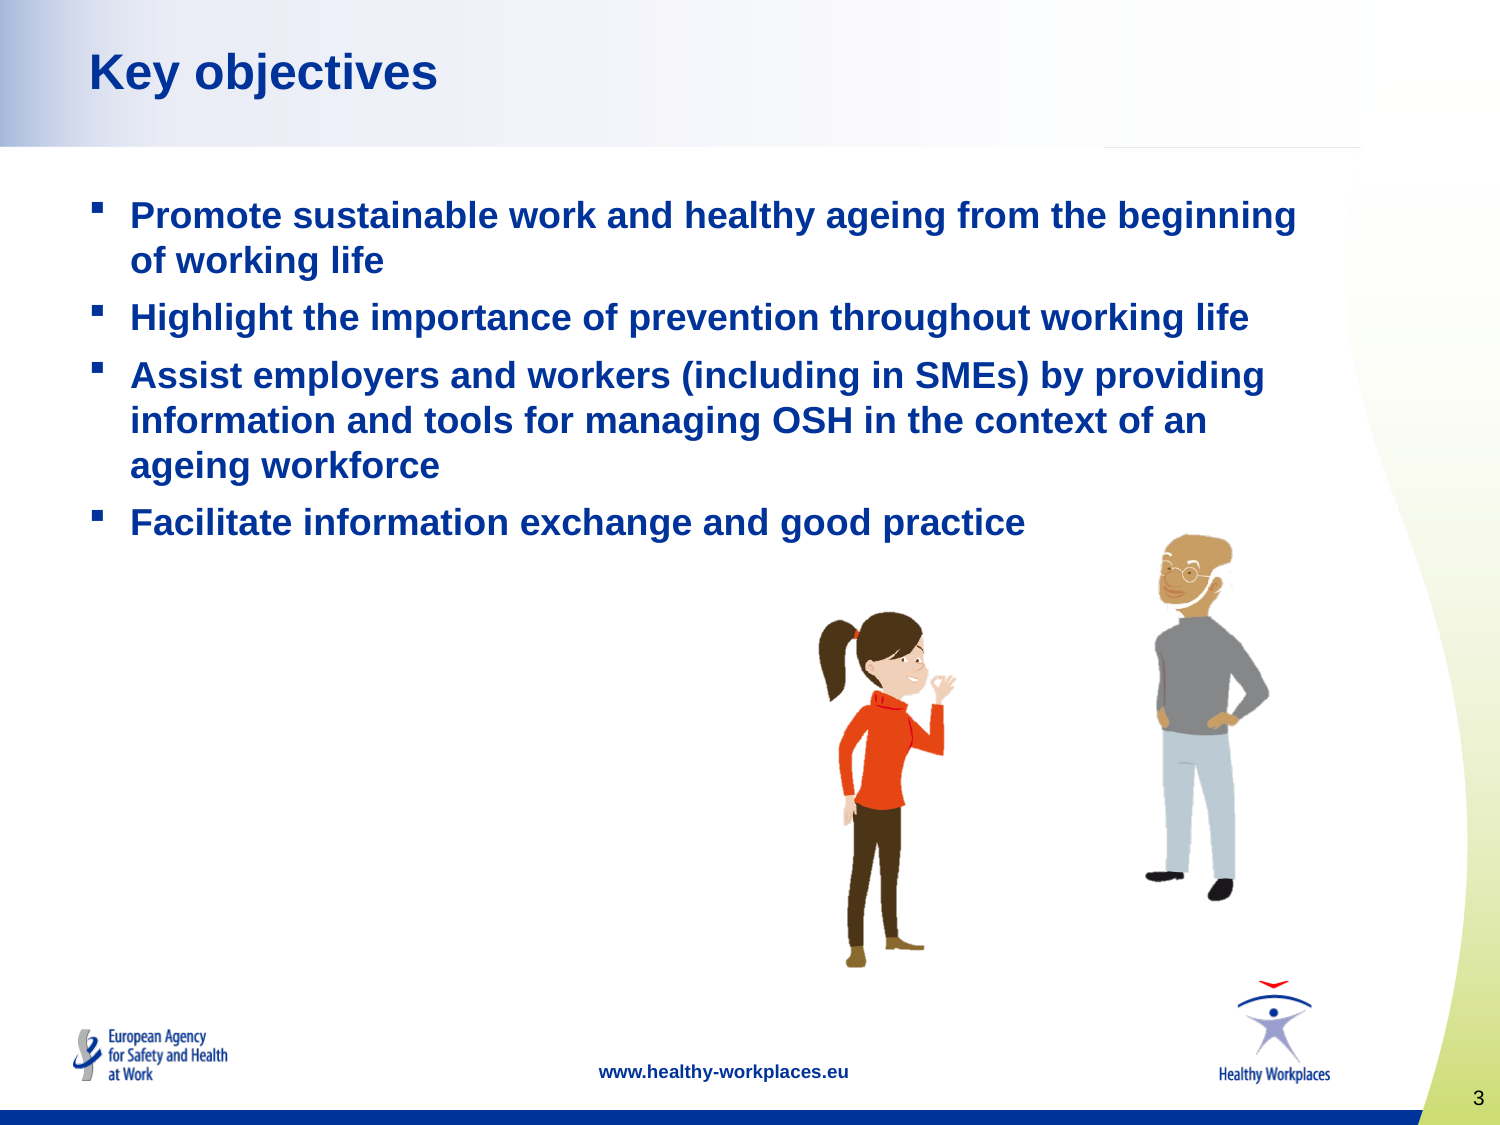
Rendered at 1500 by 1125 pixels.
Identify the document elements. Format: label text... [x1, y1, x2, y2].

picture [0, 0, 1500, 1125]
title Key objectives [73, 29, 1314, 110]
list Promote sustainable work and healthy ageing from the beginning of working life Highlight the importance of prevention throughout working life Assist employers and workers (including in SMEs) by providing information and tools for managing OSH in the context of an ageing workforce Facilitate information exchange and good practice [73, 183, 1314, 575]
